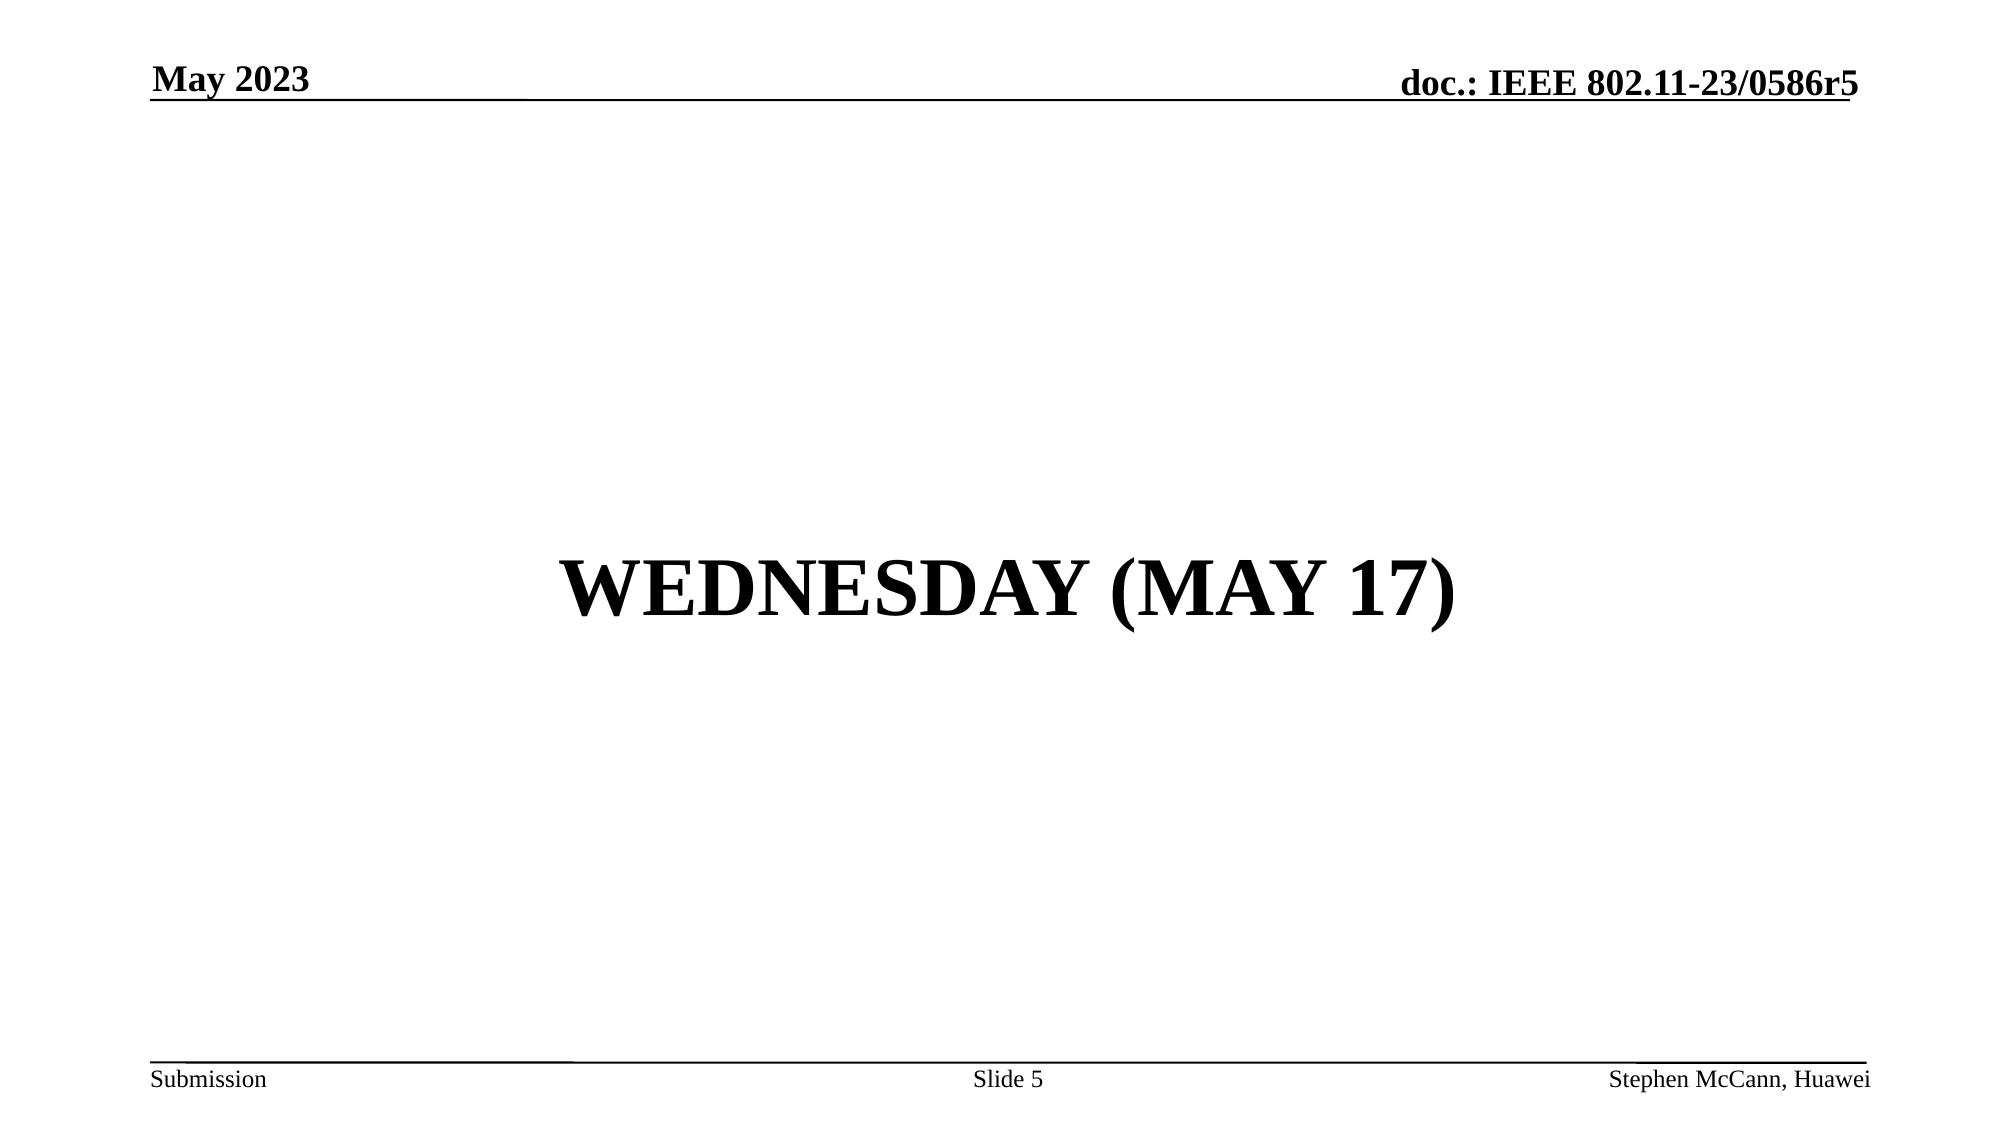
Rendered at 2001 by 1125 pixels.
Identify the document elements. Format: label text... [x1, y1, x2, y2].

title WEDNESDAY (May 17) [157, 524, 1859, 749]
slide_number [152, 54, 563, 100]
footer Stephen McCann, Huawei [1174, 1061, 1872, 1093]
slide_number Slide 5 [950, 1061, 1067, 1123]
